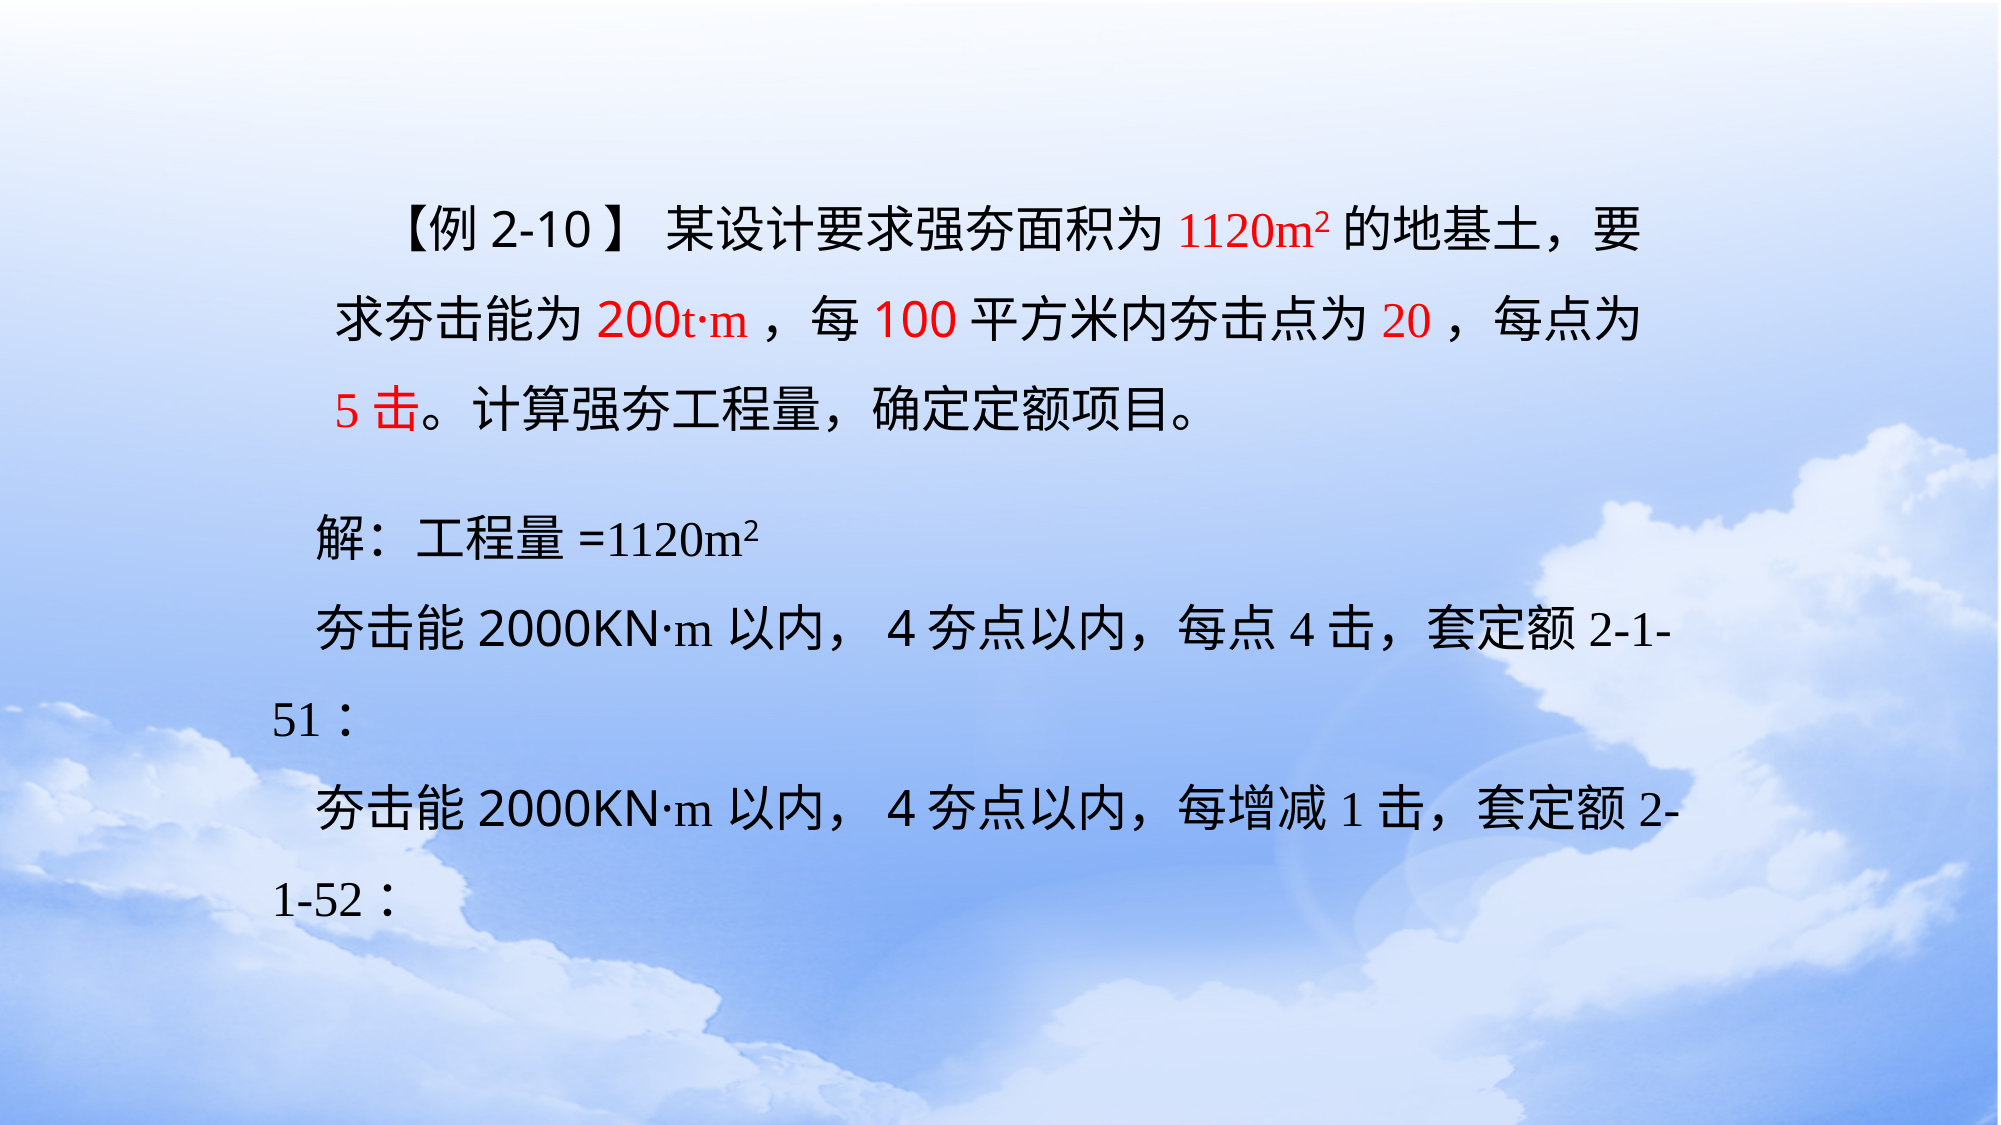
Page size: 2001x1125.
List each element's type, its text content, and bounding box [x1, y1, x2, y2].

text_box 【例2-10】 某设计要求强夯面积为1120m2的地基土，要求夯击能为200t·m，每100平方米内夯击点为20，每点为5击。计算强夯工程量，确定定额项目。 [319, 160, 1664, 445]
picture [0, 0, 2001, 1125]
text_box 解：工程量=1120m2 夯击能2000KN·m以内，4夯点以内，每点4击，套定额2-1-51： 夯击能2000KN·m以内，4夯点以内，每增减1击，套定额2-1-52： [256, 469, 1727, 994]
